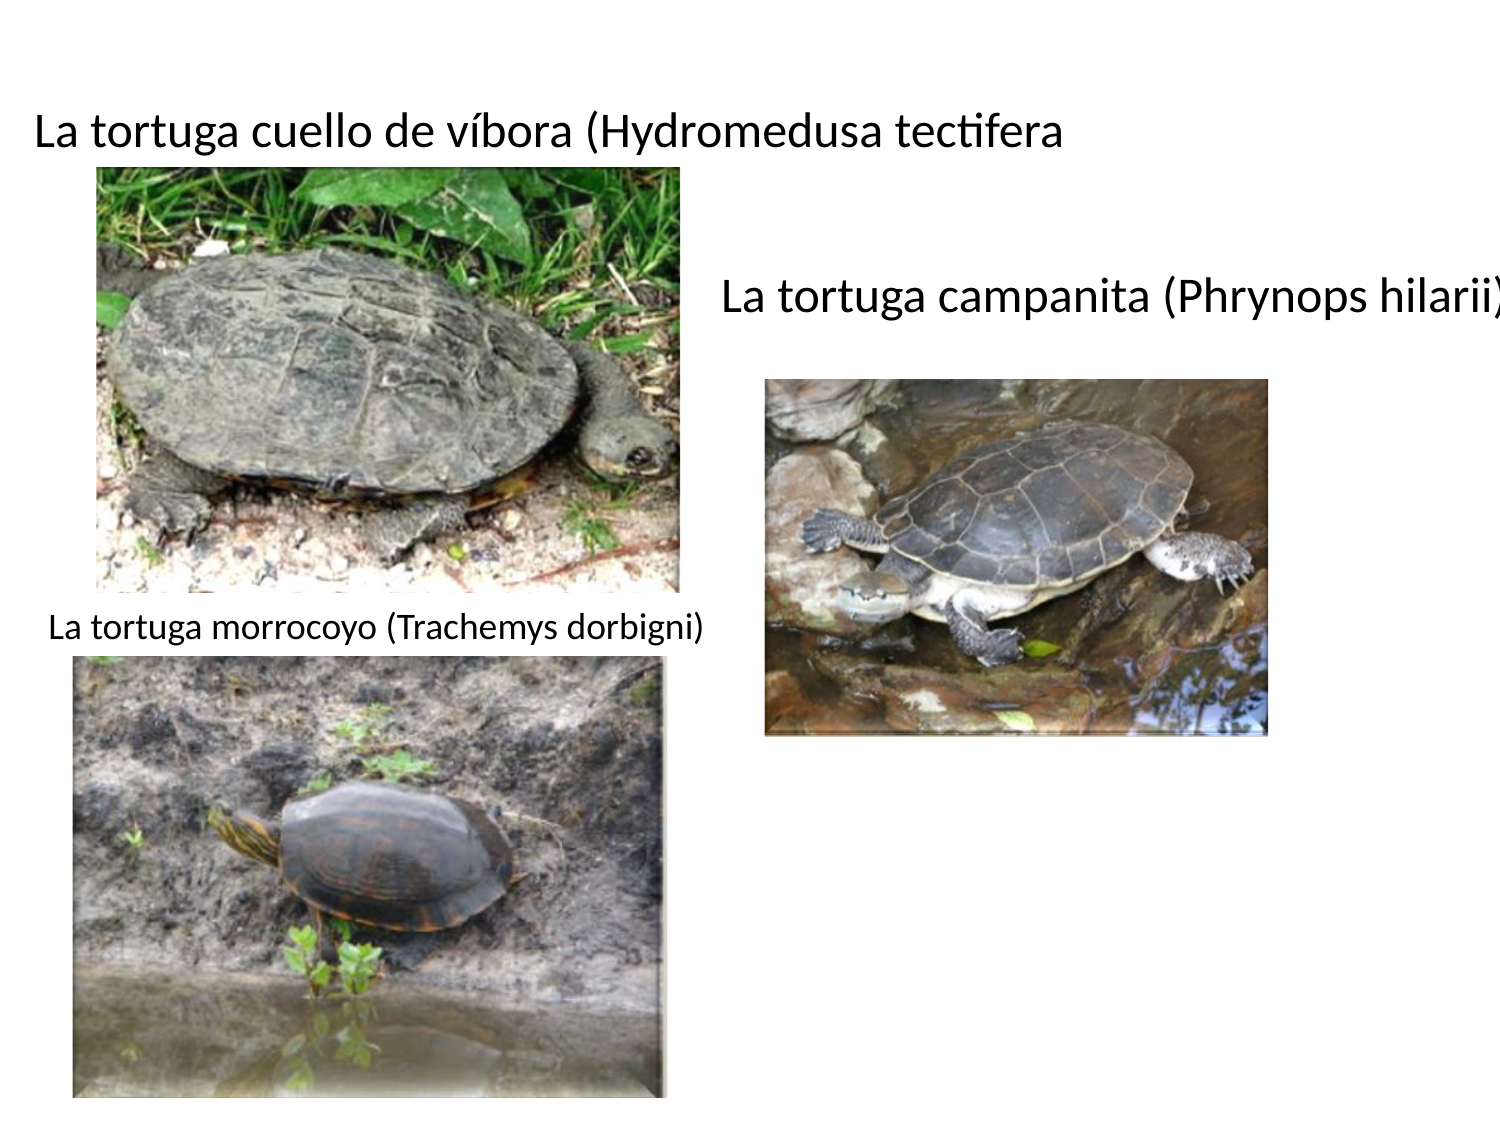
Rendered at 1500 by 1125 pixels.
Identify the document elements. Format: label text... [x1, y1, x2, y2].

picture [764, 378, 1269, 737]
picture [72, 655, 668, 1098]
picture [95, 167, 681, 594]
text_box La tortuga morrocoyo (Trachemys dorbigni) [33, 595, 720, 655]
text_box La tortuga campanita (Phrynops hilarii) [706, 255, 1500, 330]
text_box La tortuga cuello de víbora (Hydromedusa tectifera [19, 89, 1294, 165]
